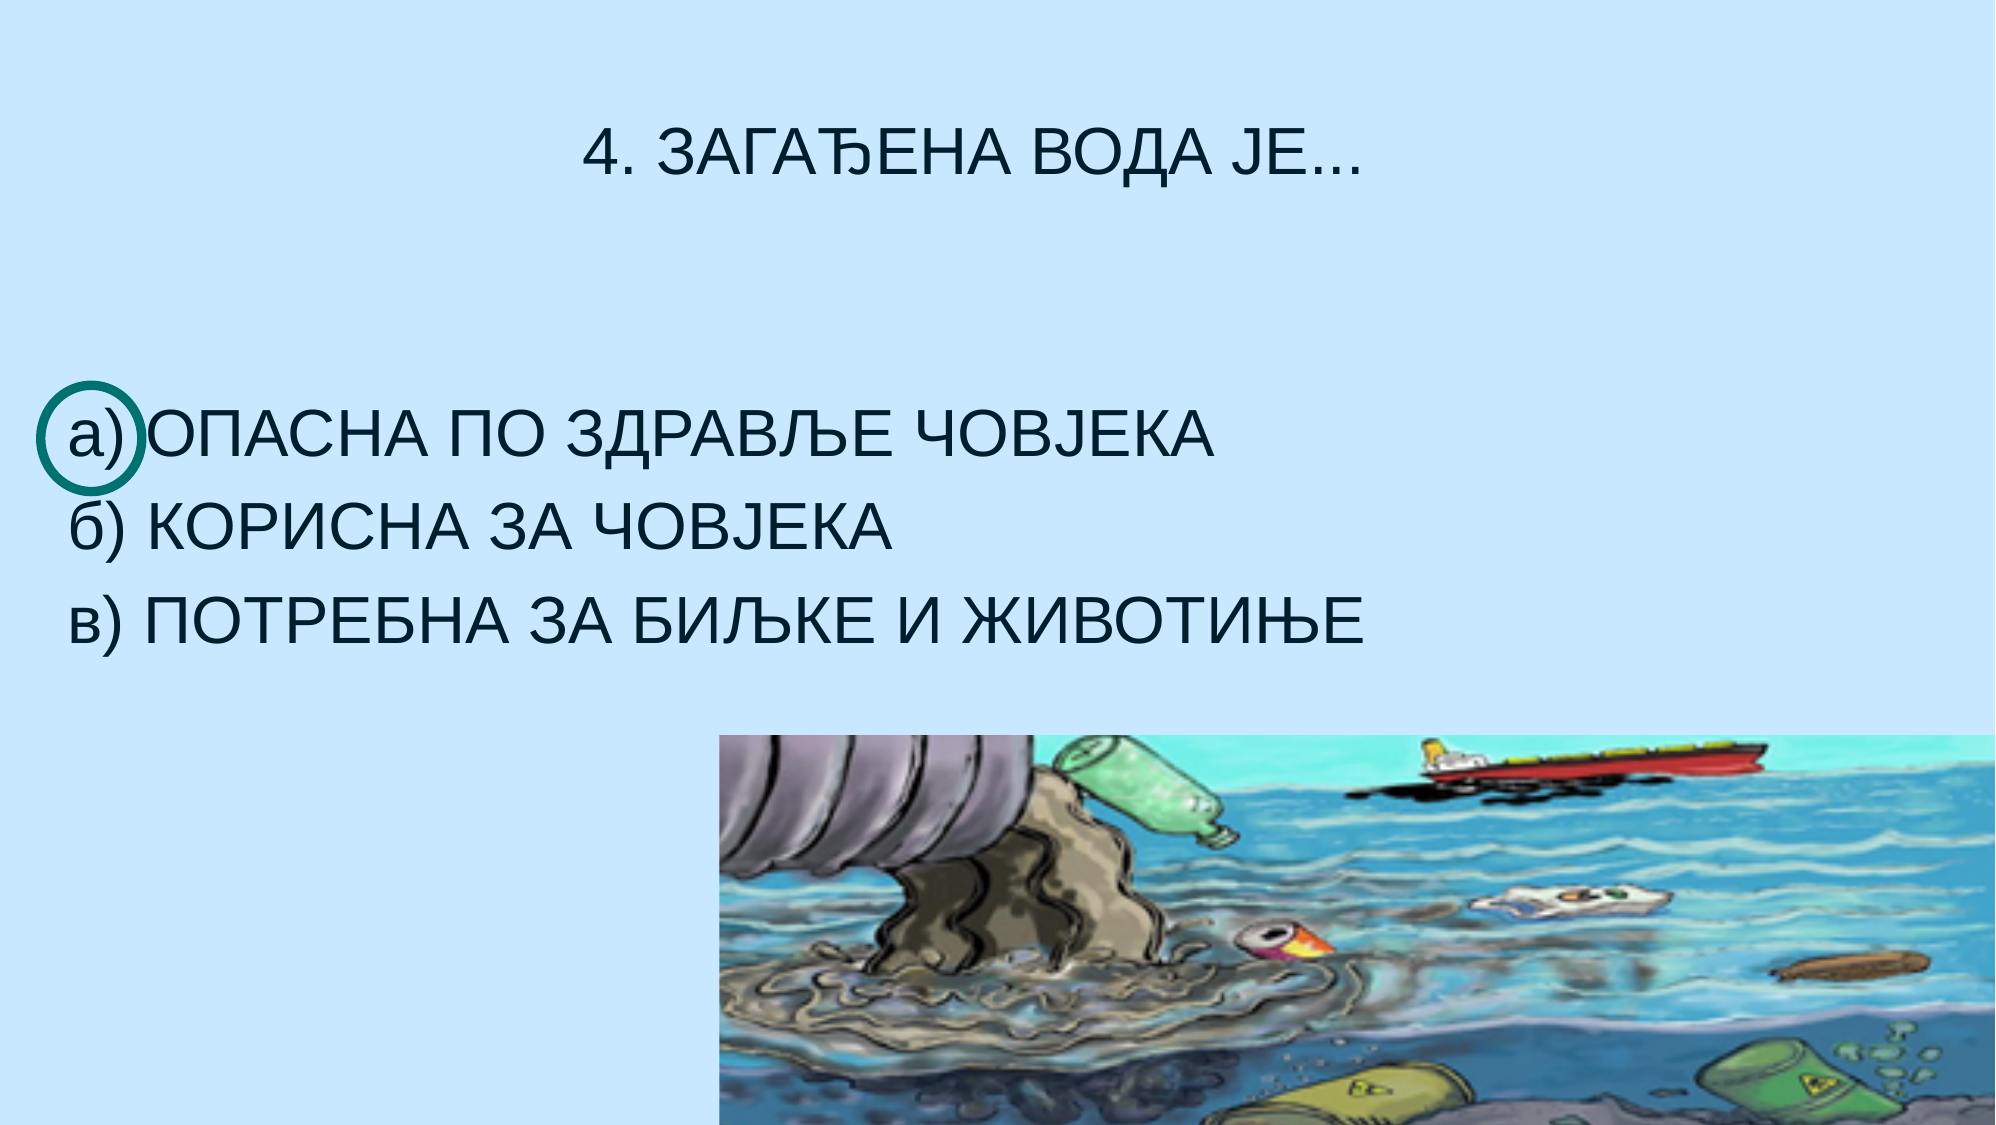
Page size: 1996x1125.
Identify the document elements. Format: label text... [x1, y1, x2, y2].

list а) ОПАСНА ПО ЗДРАВЉЕ ЧОВЈЕКА б) КОРИСНА ЗА ЧОВЈЕКА в) ПОТРЕБНА ЗА БИЉКЕ И ЖИВОТИЊЕ [52, 382, 1849, 1125]
title 4. ЗАГАЂЕНА ВОДА ЈЕ... [75, 54, 1872, 242]
picture [719, 734, 1996, 1125]
text_box [38, 383, 144, 494]
